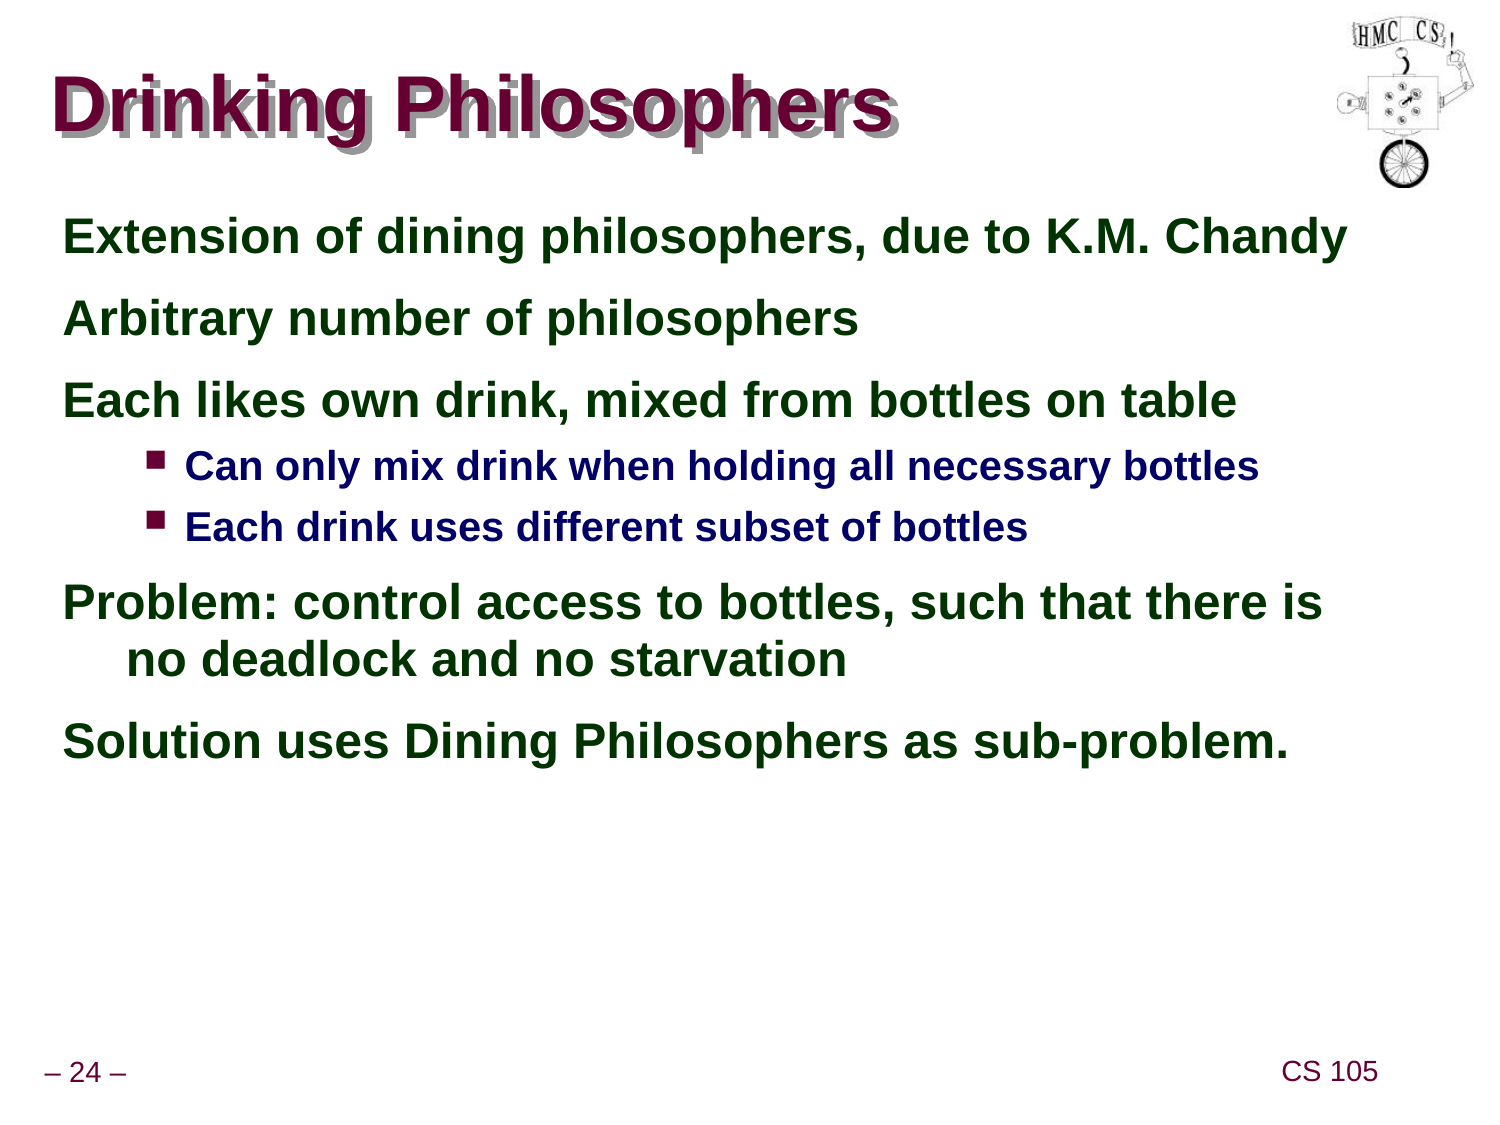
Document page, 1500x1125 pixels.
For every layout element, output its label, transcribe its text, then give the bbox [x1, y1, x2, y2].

list Extension of dining philosophers, due to K.M. Chandy Arbitrary number of philosophers Each likes own drink, mixed from bottles on table Can only mix drink when holding all necessary bottles Each drink uses different subset of bottles Problem: control access to bottles, such that there is no deadlock and no starvation Solution uses Dining Philosophers as sub-problem. [47, 200, 1411, 1058]
title Drinking Philosophers [50, 37, 1275, 175]
picture [1337, 12, 1474, 188]
